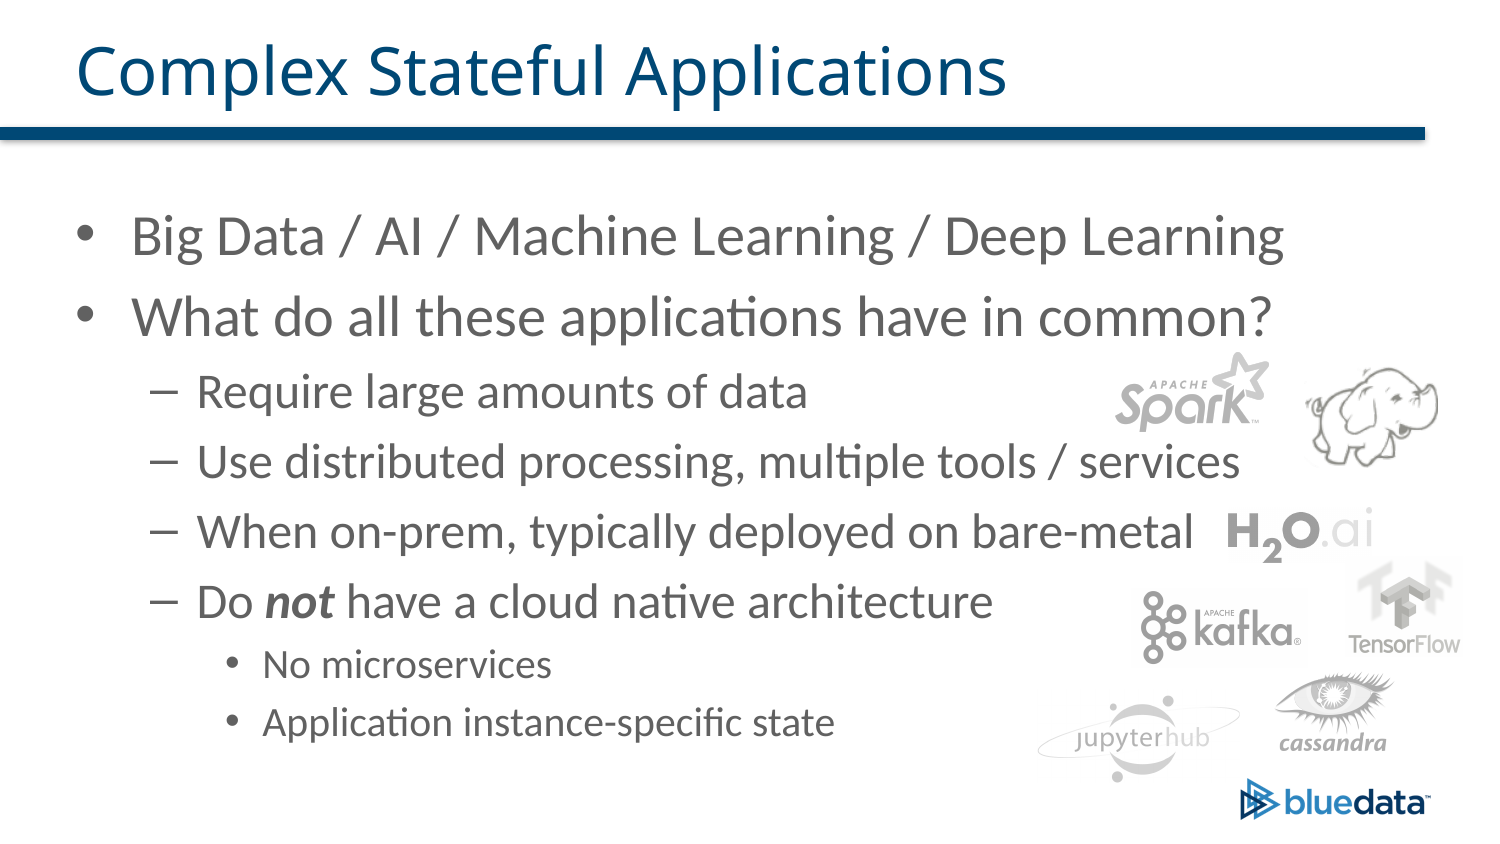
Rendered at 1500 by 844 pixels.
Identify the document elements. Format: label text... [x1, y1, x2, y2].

list Big Data / AI / Machine Learning / Deep Learning What do all these applications have in common? Require large amounts of data Use distributed processing, multiple tools / services When on-prem, typically deployed on bare-metal Do not have a cloud native architecture No microservices Application instance-specific state [75, 196, 1425, 754]
title Complex Stateful Applications [75, 29, 1425, 170]
picture [1238, 783, 1433, 826]
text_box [1037, 351, 1464, 783]
